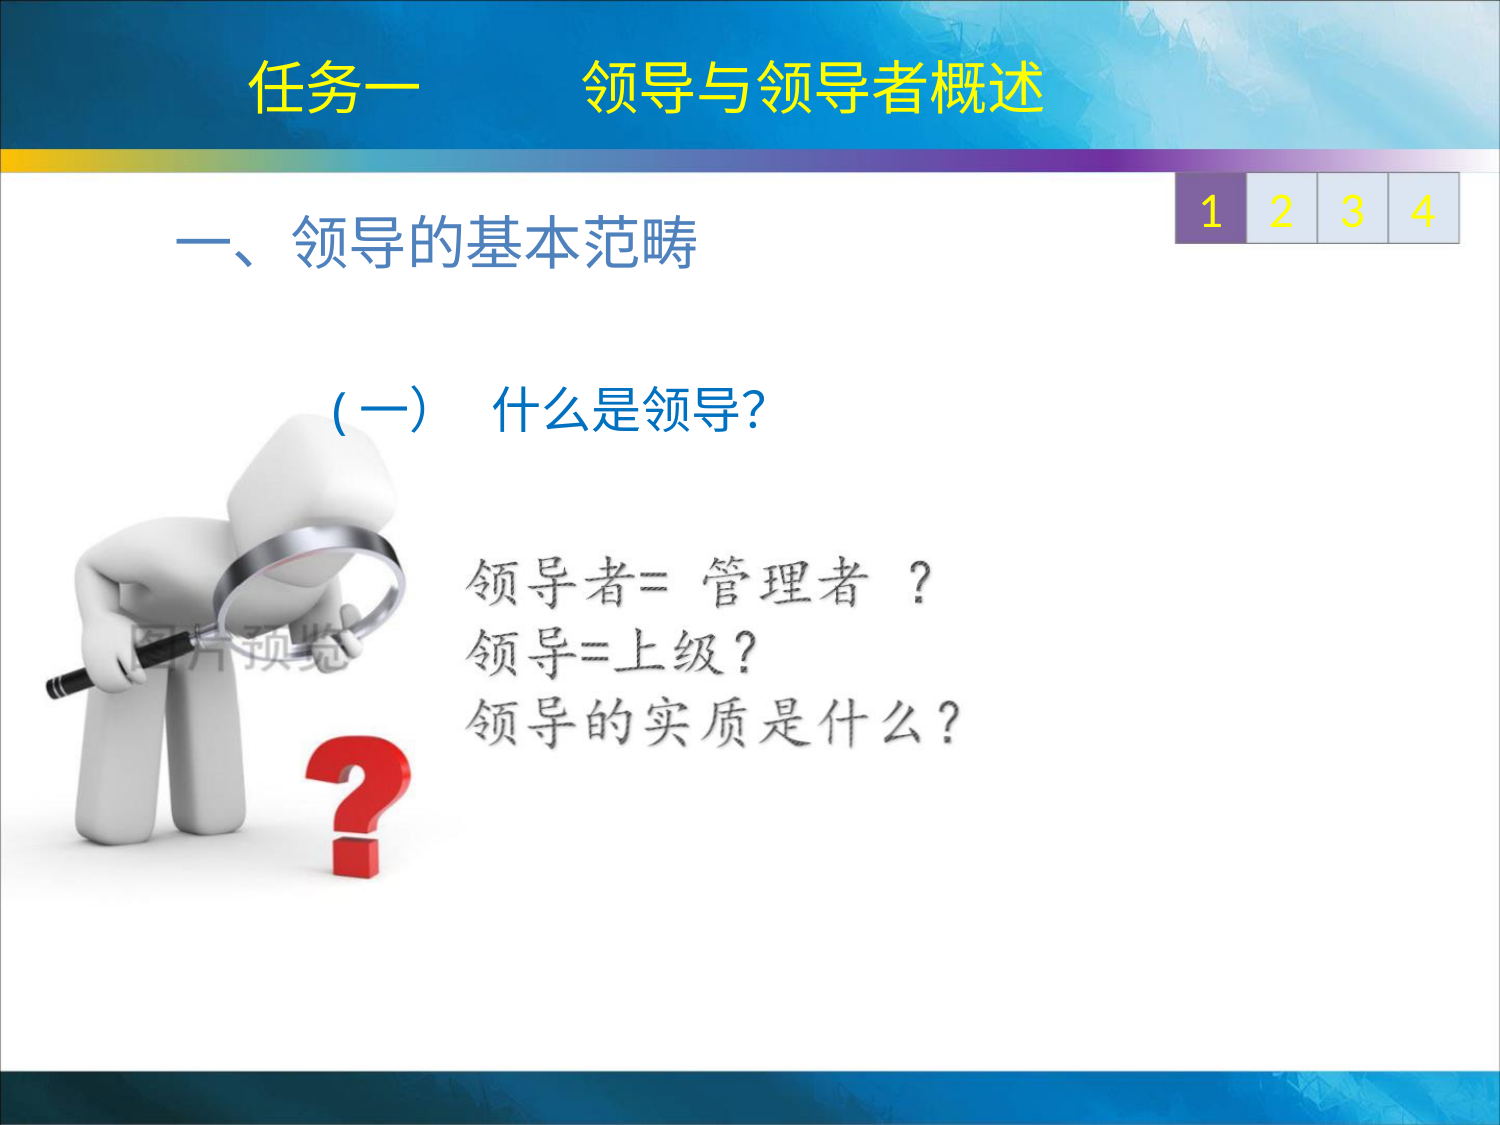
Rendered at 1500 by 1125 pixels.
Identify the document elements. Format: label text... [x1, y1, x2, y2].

text_box (一） 什么是领导？ [332, 372, 808, 439]
text_box 一、领导的基本范畴 [174, 199, 725, 276]
text_box 1 2 3 4 [1197, 187, 1461, 238]
text_box 任务一 领导与领导者概述 [247, 44, 1071, 122]
text_box [0, 0, 1500, 1125]
